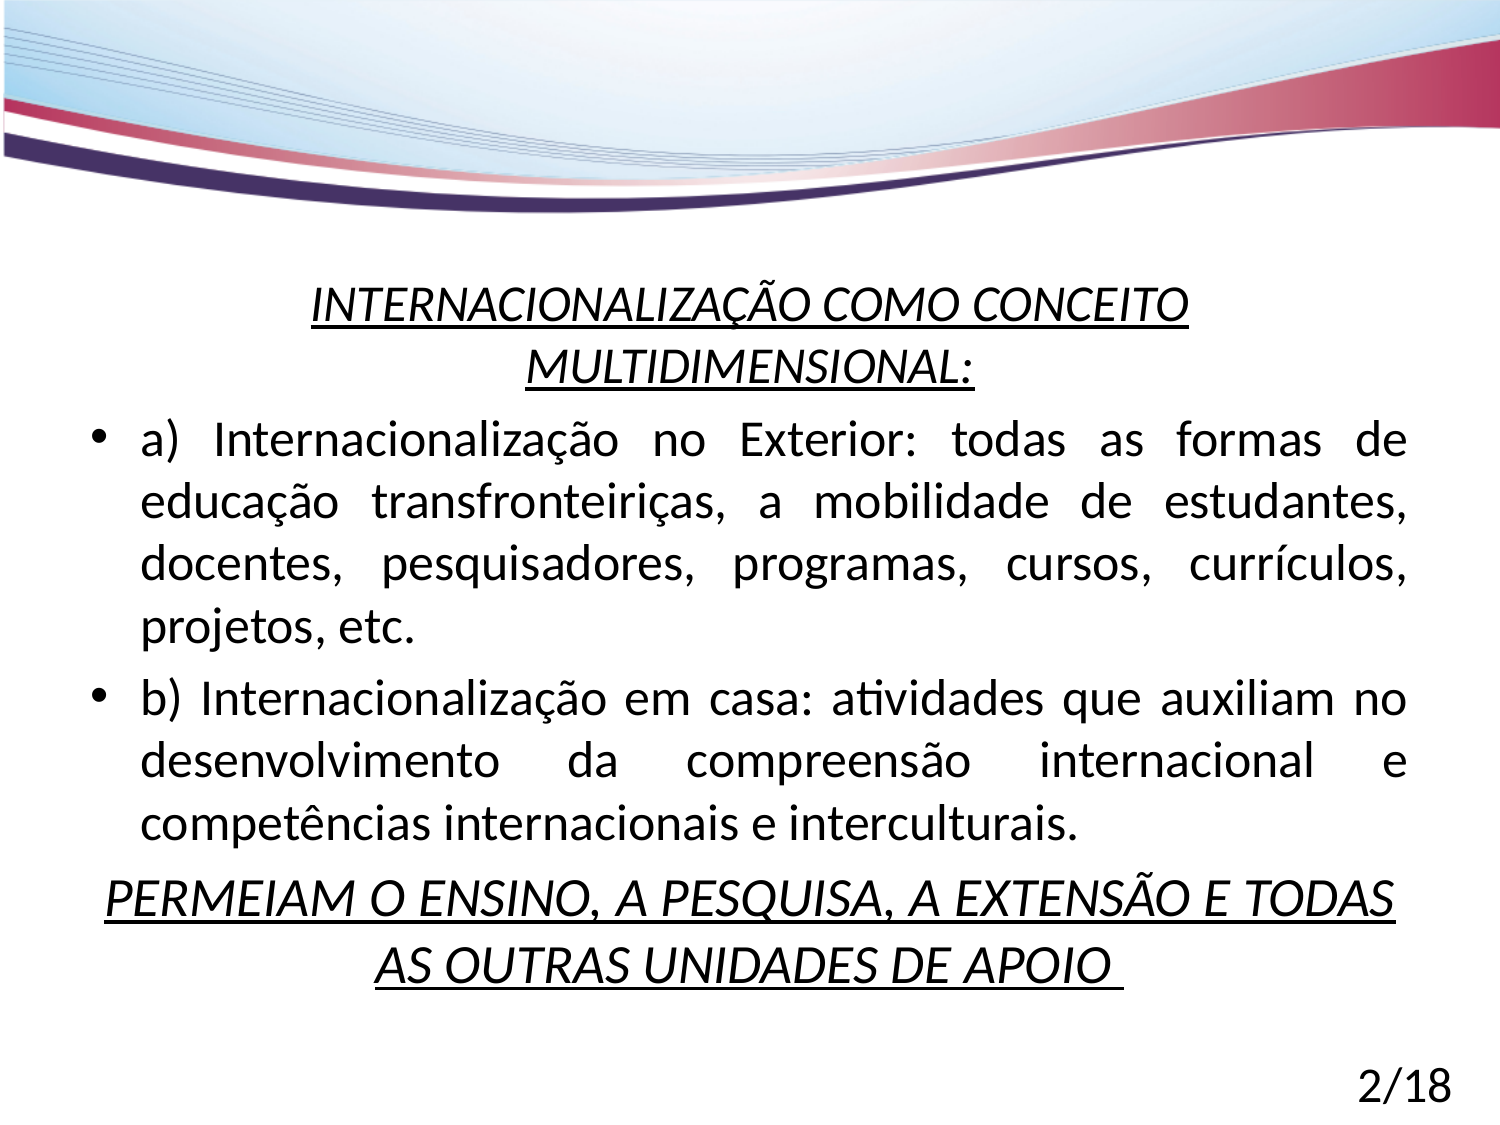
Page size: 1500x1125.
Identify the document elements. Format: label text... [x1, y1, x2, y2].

picture [2, 0, 1500, 220]
text_box 2/18 [1328, 1045, 1482, 1119]
list INTERNACIONALIZAÇÃO COMO CONCEITO MULTIDIMENSIONAL: a) Internacionalização no Exterior: todas as formas de educação transfronteiriças, a mobilidade de estudantes, docentes, pesquisadores, programas, cursos, currículos, projetos, etc. b) Internacionalização em casa: atividades que auxiliam no desenvolvimento da compreensão internacional e competências internacionais e interculturais. PERMEIAM O ENSINO, A PESQUISA, A EXTENSÃO E TODAS AS OUTRAS UNIDADES DE APOIO [75, 262, 1425, 1005]
